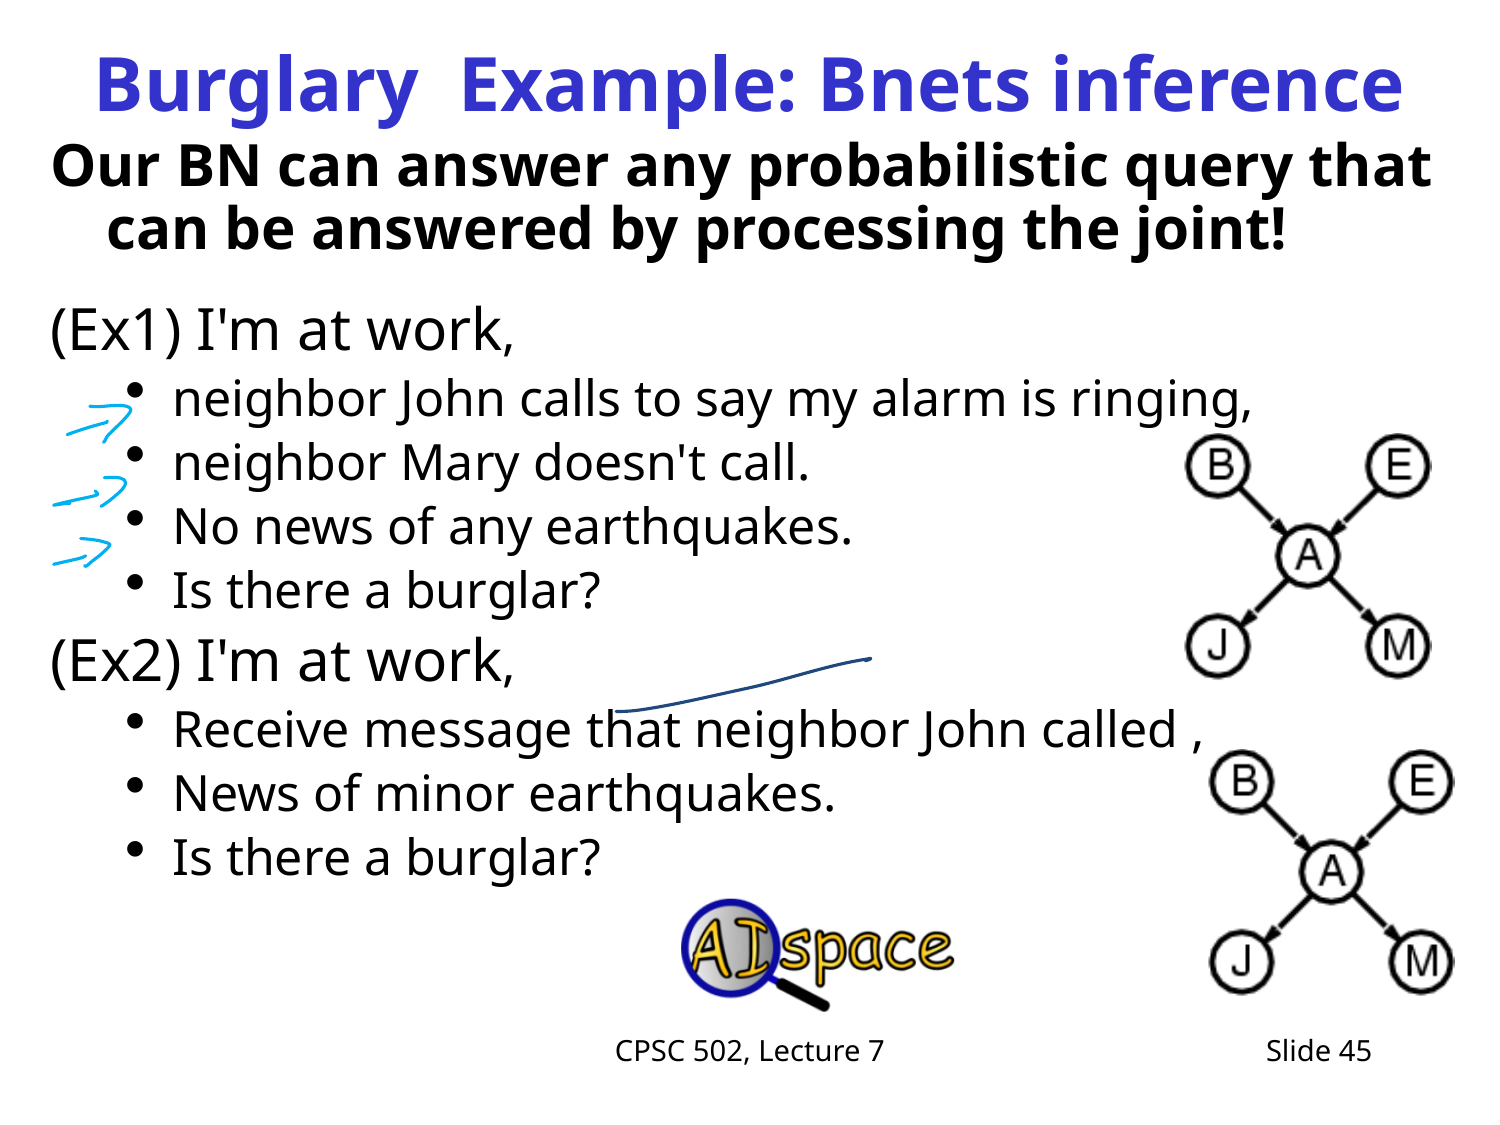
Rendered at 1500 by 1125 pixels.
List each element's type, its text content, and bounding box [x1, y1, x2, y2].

list (Ex1) I'm at work, neighbor John calls to say my alarm is ringing, neighbor Mary doesn't call. No news of any earthquakes. Is there a burglar? (Ex2) I'm at work, Receive message that neighbor John called , News of minor earthquakes. Is there a burglar? [34, 292, 1454, 1031]
picture [1206, 749, 1456, 999]
slide_number Slide 45 [1074, 1031, 1388, 1101]
picture [644, 890, 1011, 1026]
title Burglary Example: Bnets inference [49, 24, 1451, 128]
footer CPSC 502, Lecture 7 [512, 1031, 988, 1101]
picture [1183, 433, 1432, 682]
text_box Our BN can answer any probabilistic query that can be answered by processing the joint! [35, 128, 1453, 317]
